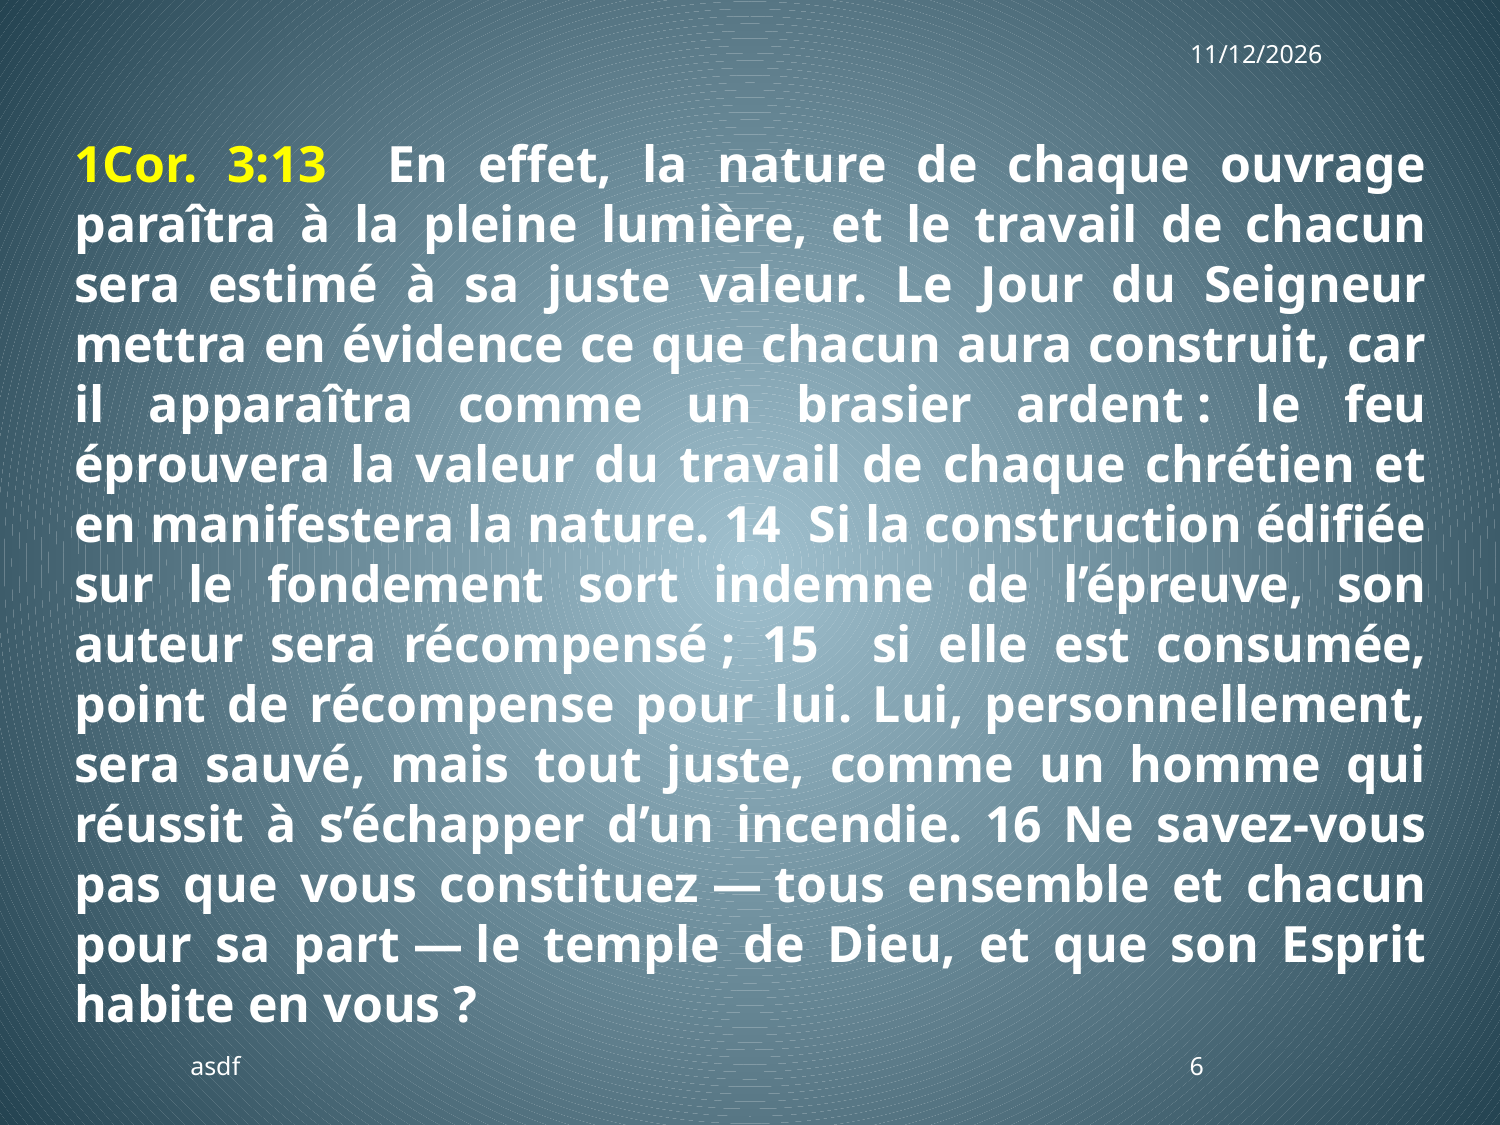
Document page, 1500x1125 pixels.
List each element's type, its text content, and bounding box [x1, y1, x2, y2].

footer asdf [175, 1042, 1013, 1103]
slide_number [1175, 31, 1475, 91]
slide_number 6 [1174, 1042, 1362, 1103]
text_box 1Cor. 3:13 En effet, la nature de chaque ouvrage paraîtra à la pleine lumière, et le travail de chacun sera estimé à sa juste valeur. Le Jour du Seigneur mettra en évidence ce que chacun aura construit, car il apparaîtra comme un brasier ardent : le feu éprouvera la valeur du travail de chaque chrétien et en manifestera la nature. 14 Si la construction édifiée sur le fondement sort indemne de l’épreuve, son auteur sera récompensé ; 15 si elle est consumée, point de récompense pour lui. Lui, personnellement, sera sauvé, mais tout juste, comme un homme qui réussit à s’échapper d’un incendie. 16 Ne savez-vous pas que vous constituez — tous ensemble et chacun pour sa part — le temple de Dieu, et que son Esprit habite en vous ? [59, 125, 1442, 1041]
